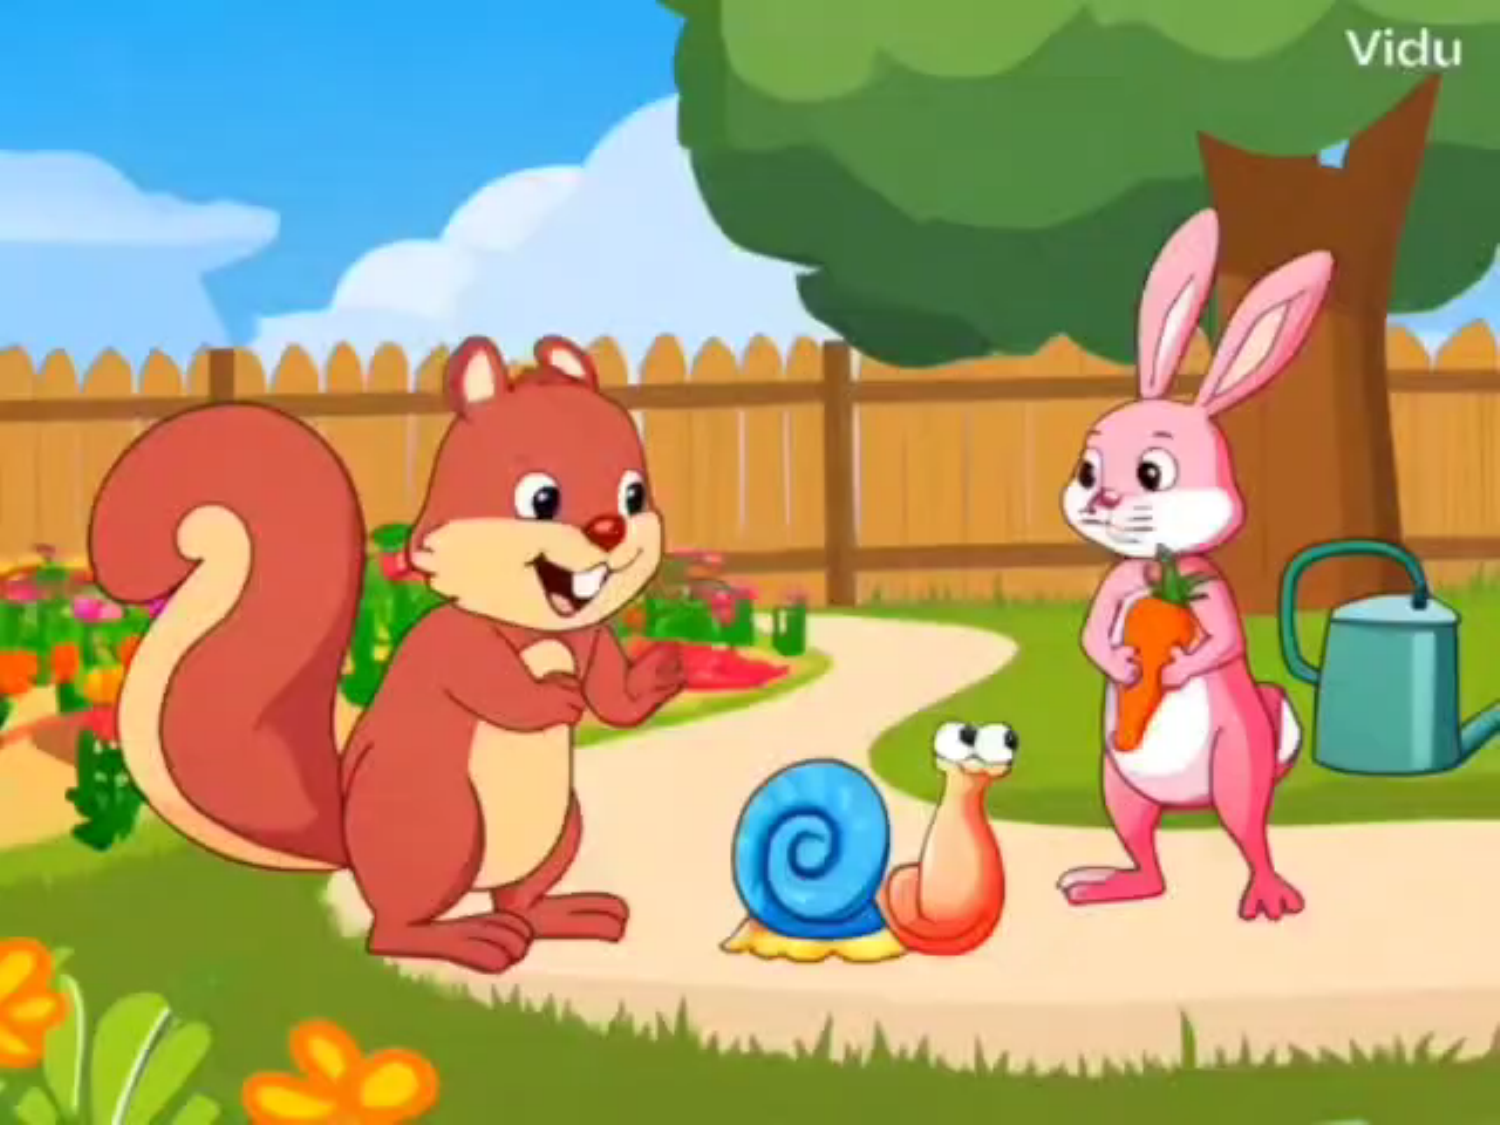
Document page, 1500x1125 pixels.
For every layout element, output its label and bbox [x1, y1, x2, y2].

text_box [0, 0, 1500, 1125]
